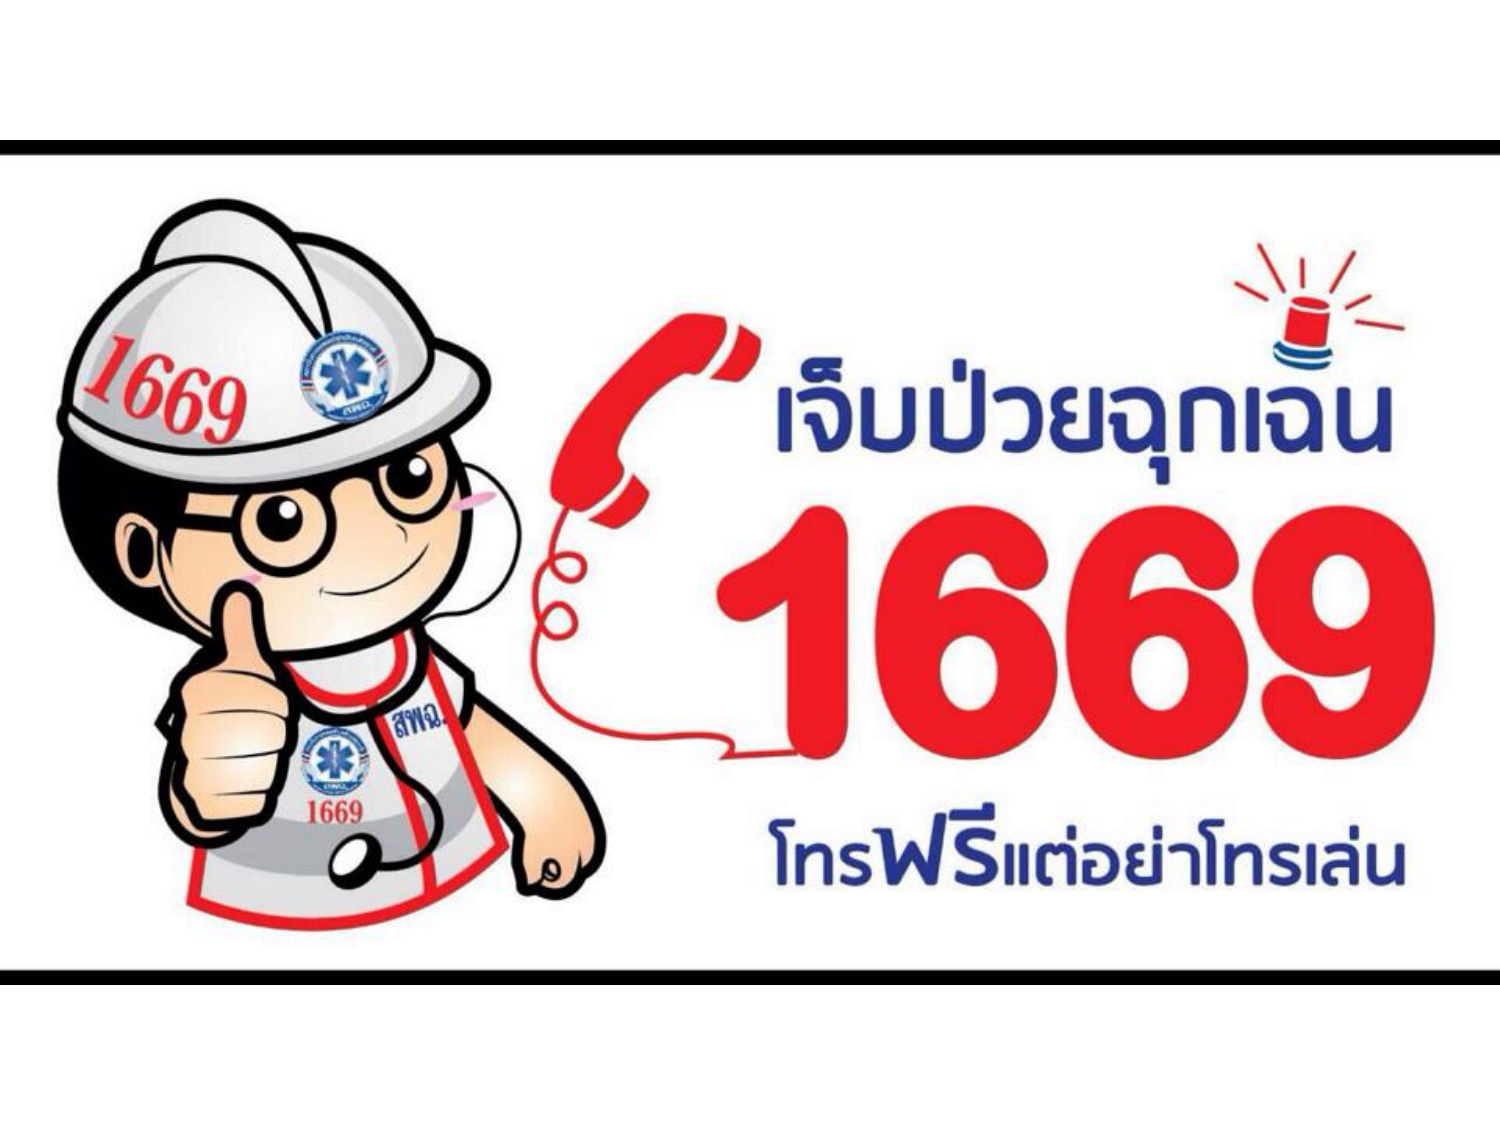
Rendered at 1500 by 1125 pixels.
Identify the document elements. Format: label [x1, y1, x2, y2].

picture [0, 140, 1500, 985]
